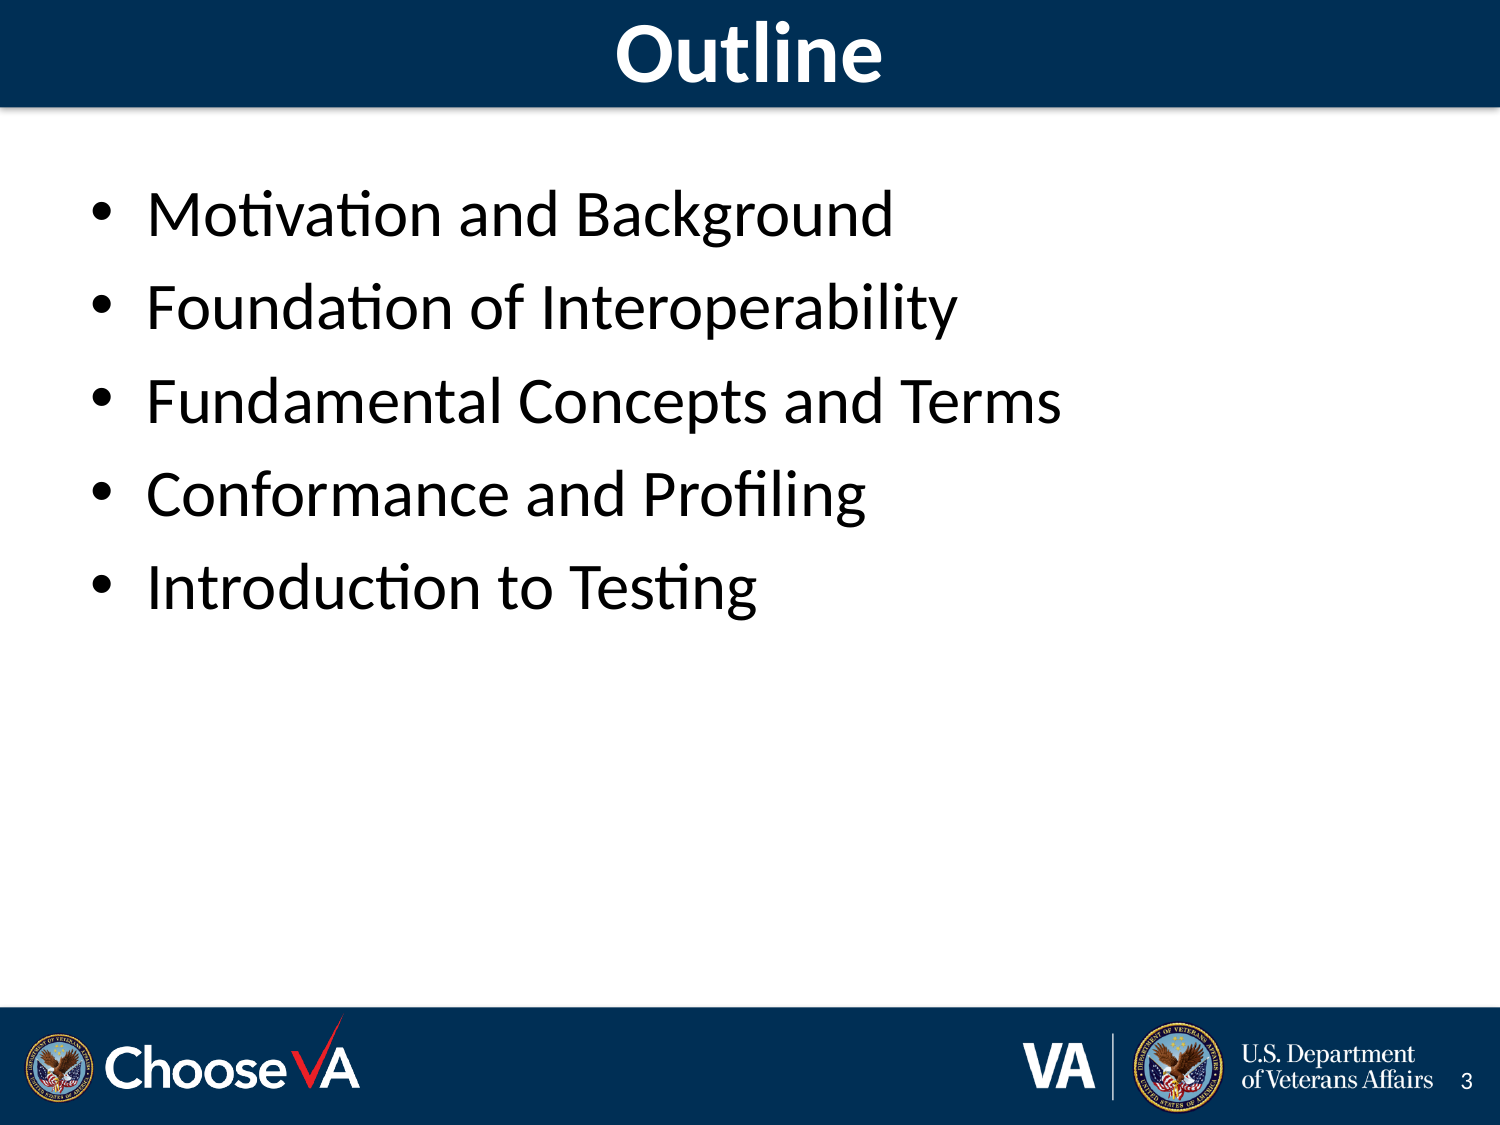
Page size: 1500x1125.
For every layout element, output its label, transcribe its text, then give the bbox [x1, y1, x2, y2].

title Outline [0, 0, 1500, 108]
list Motivation and Background Foundation of Interoperability Fundamental Concepts and Terms Conformance and Profiling Introduction to Testing [75, 162, 1425, 905]
picture [24, 1012, 360, 1103]
slide_number 3 [1425, 1049, 1489, 1110]
picture [1017, 1014, 1438, 1120]
